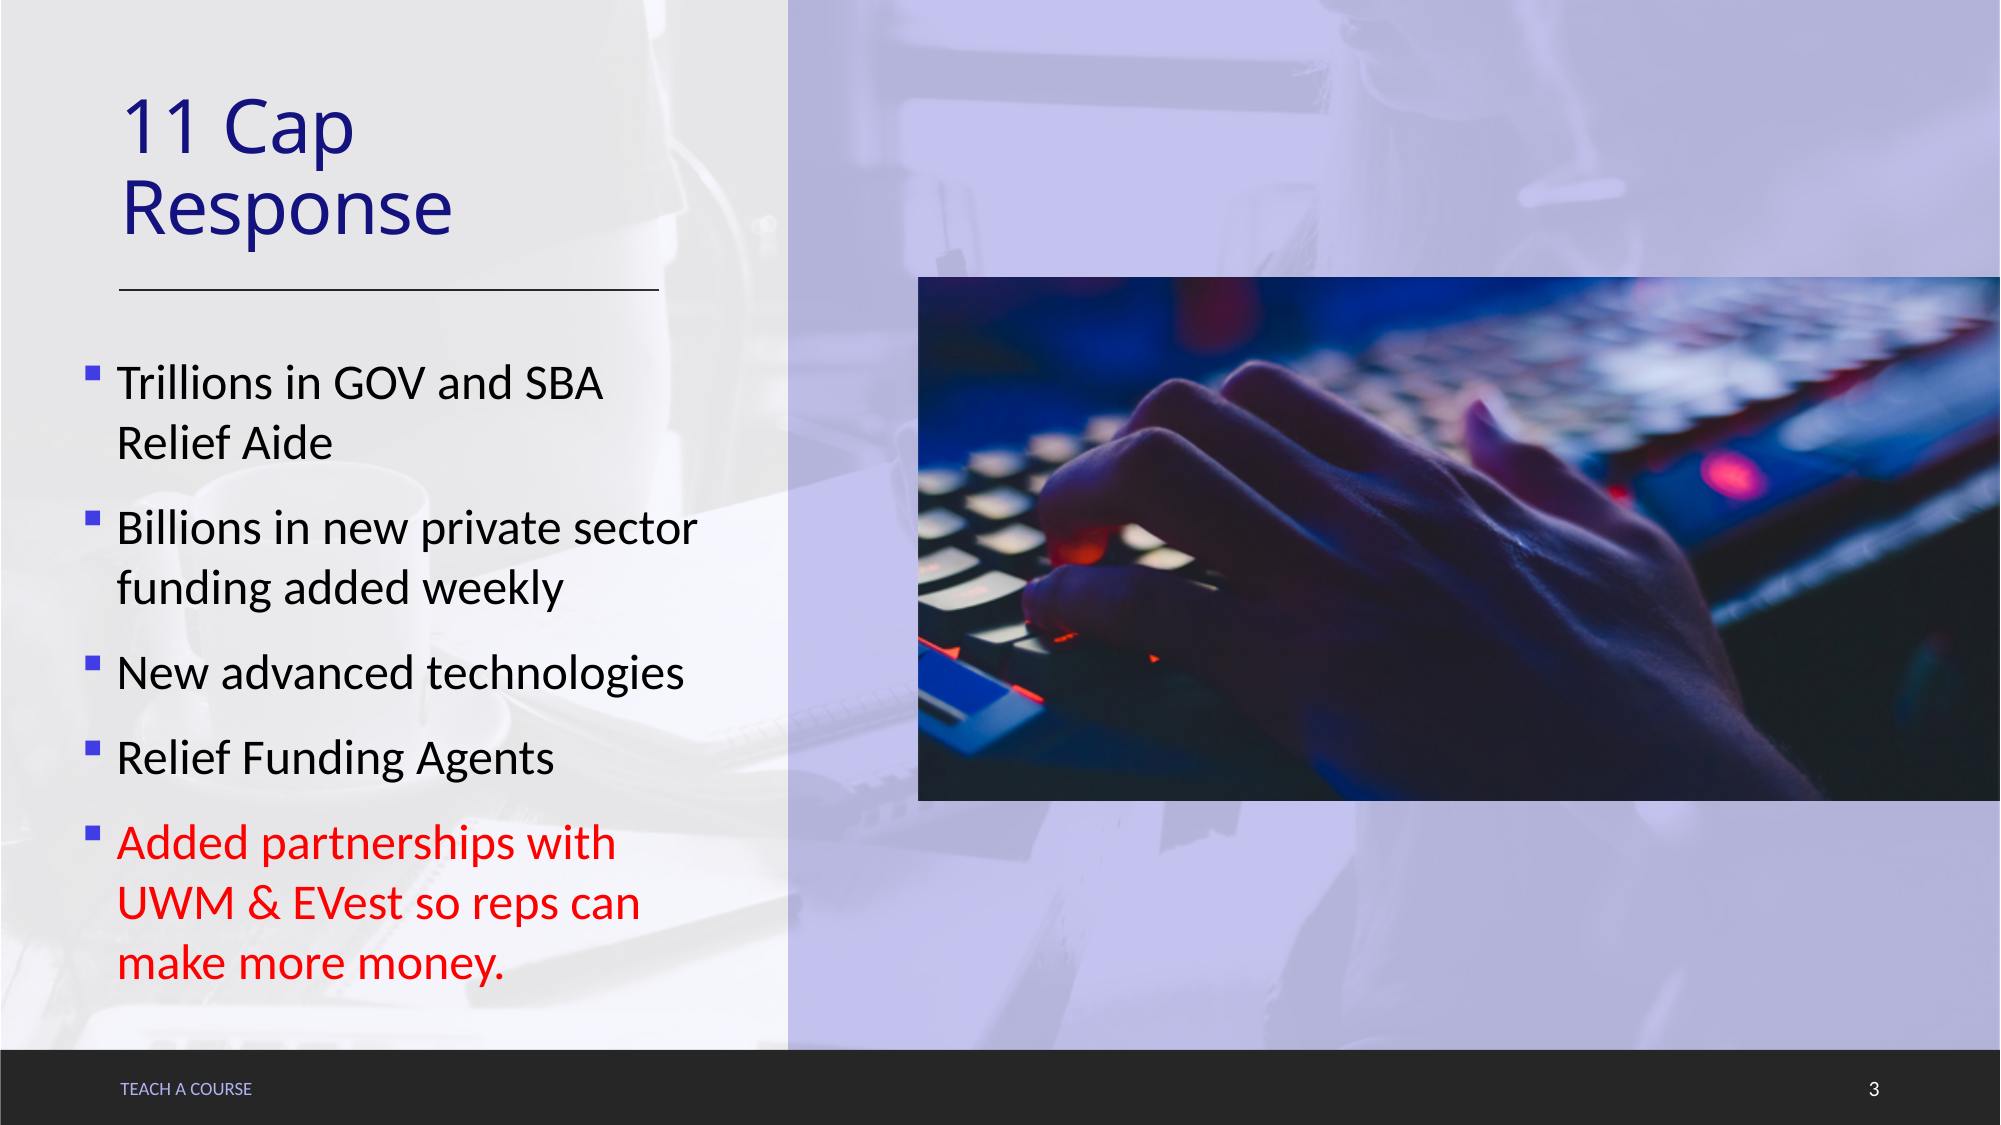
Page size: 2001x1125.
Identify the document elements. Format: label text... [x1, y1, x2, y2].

slide_number 3 [1793, 1061, 1895, 1118]
footer TEACH A COURSE [105, 1061, 1224, 1118]
picture [1, 0, 2000, 1051]
